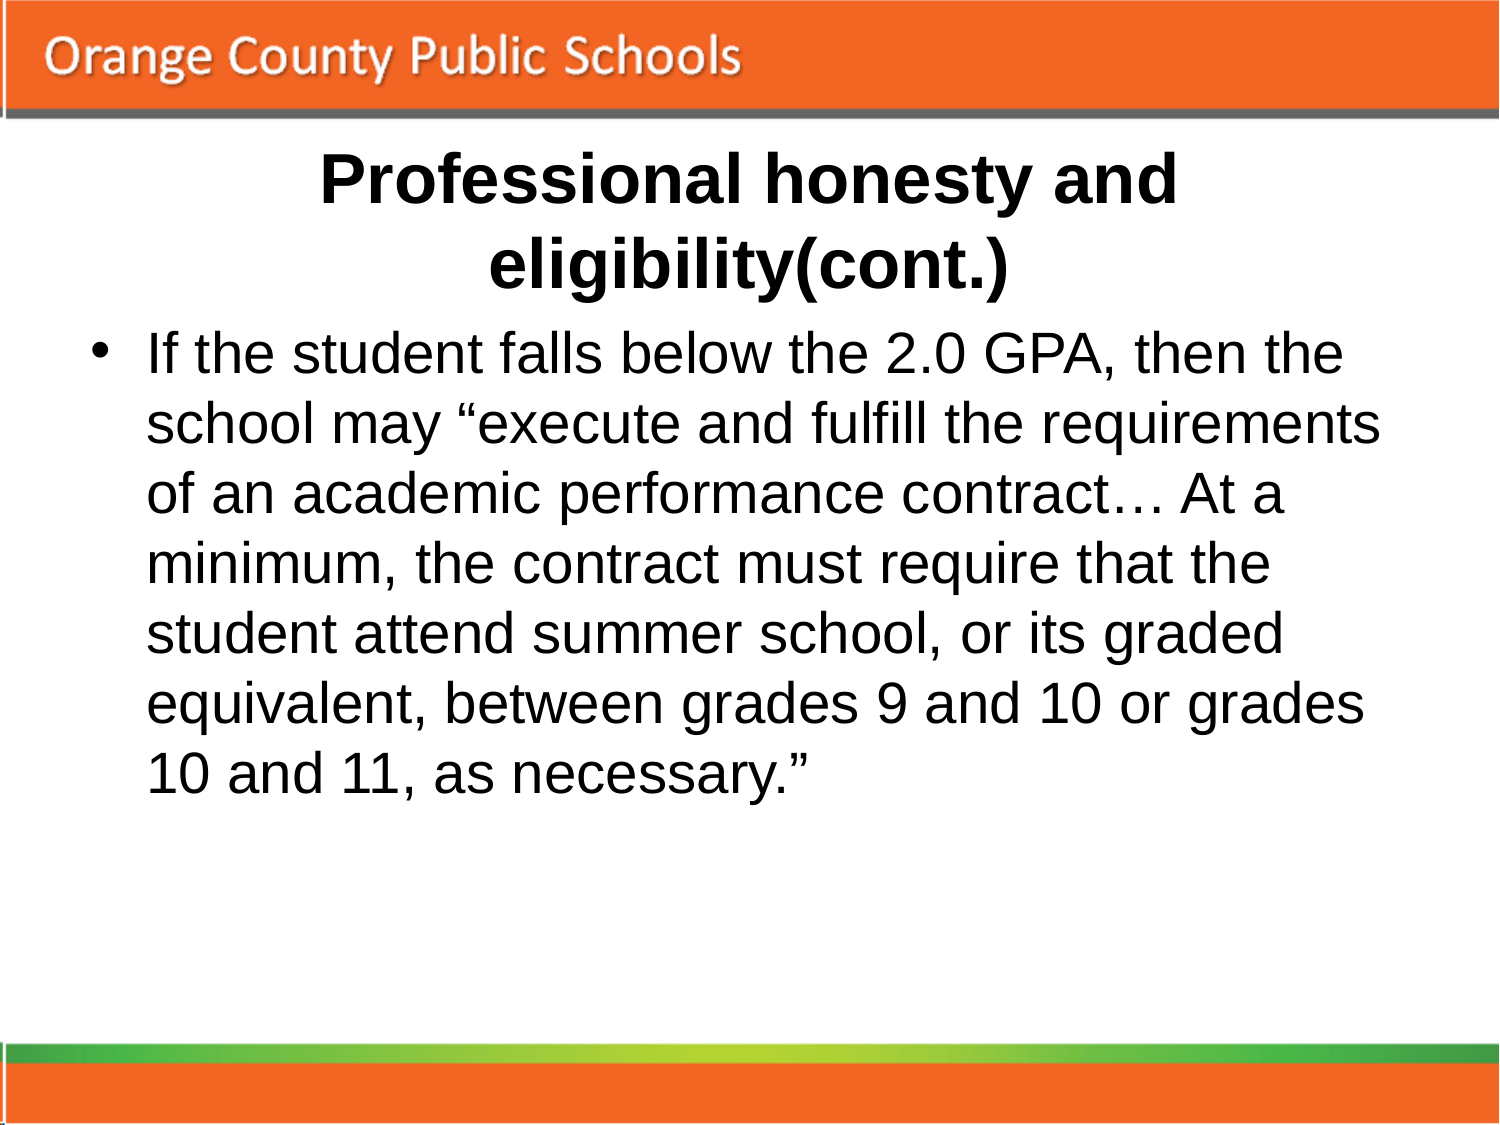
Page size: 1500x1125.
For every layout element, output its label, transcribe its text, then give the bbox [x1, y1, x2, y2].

picture [0, 0, 1499, 1125]
title Professional honesty and eligibility(cont.) [74, 123, 1426, 307]
list If the student falls below the 2.0 GPA, then the school may “execute and fulfill the requirements of an academic performance contract… At a minimum, the contract must require that the student attend summer school, or its graded equivalent, between grades 9 and 10 or grades 10 and 11, as necessary.” [74, 307, 1426, 1051]
